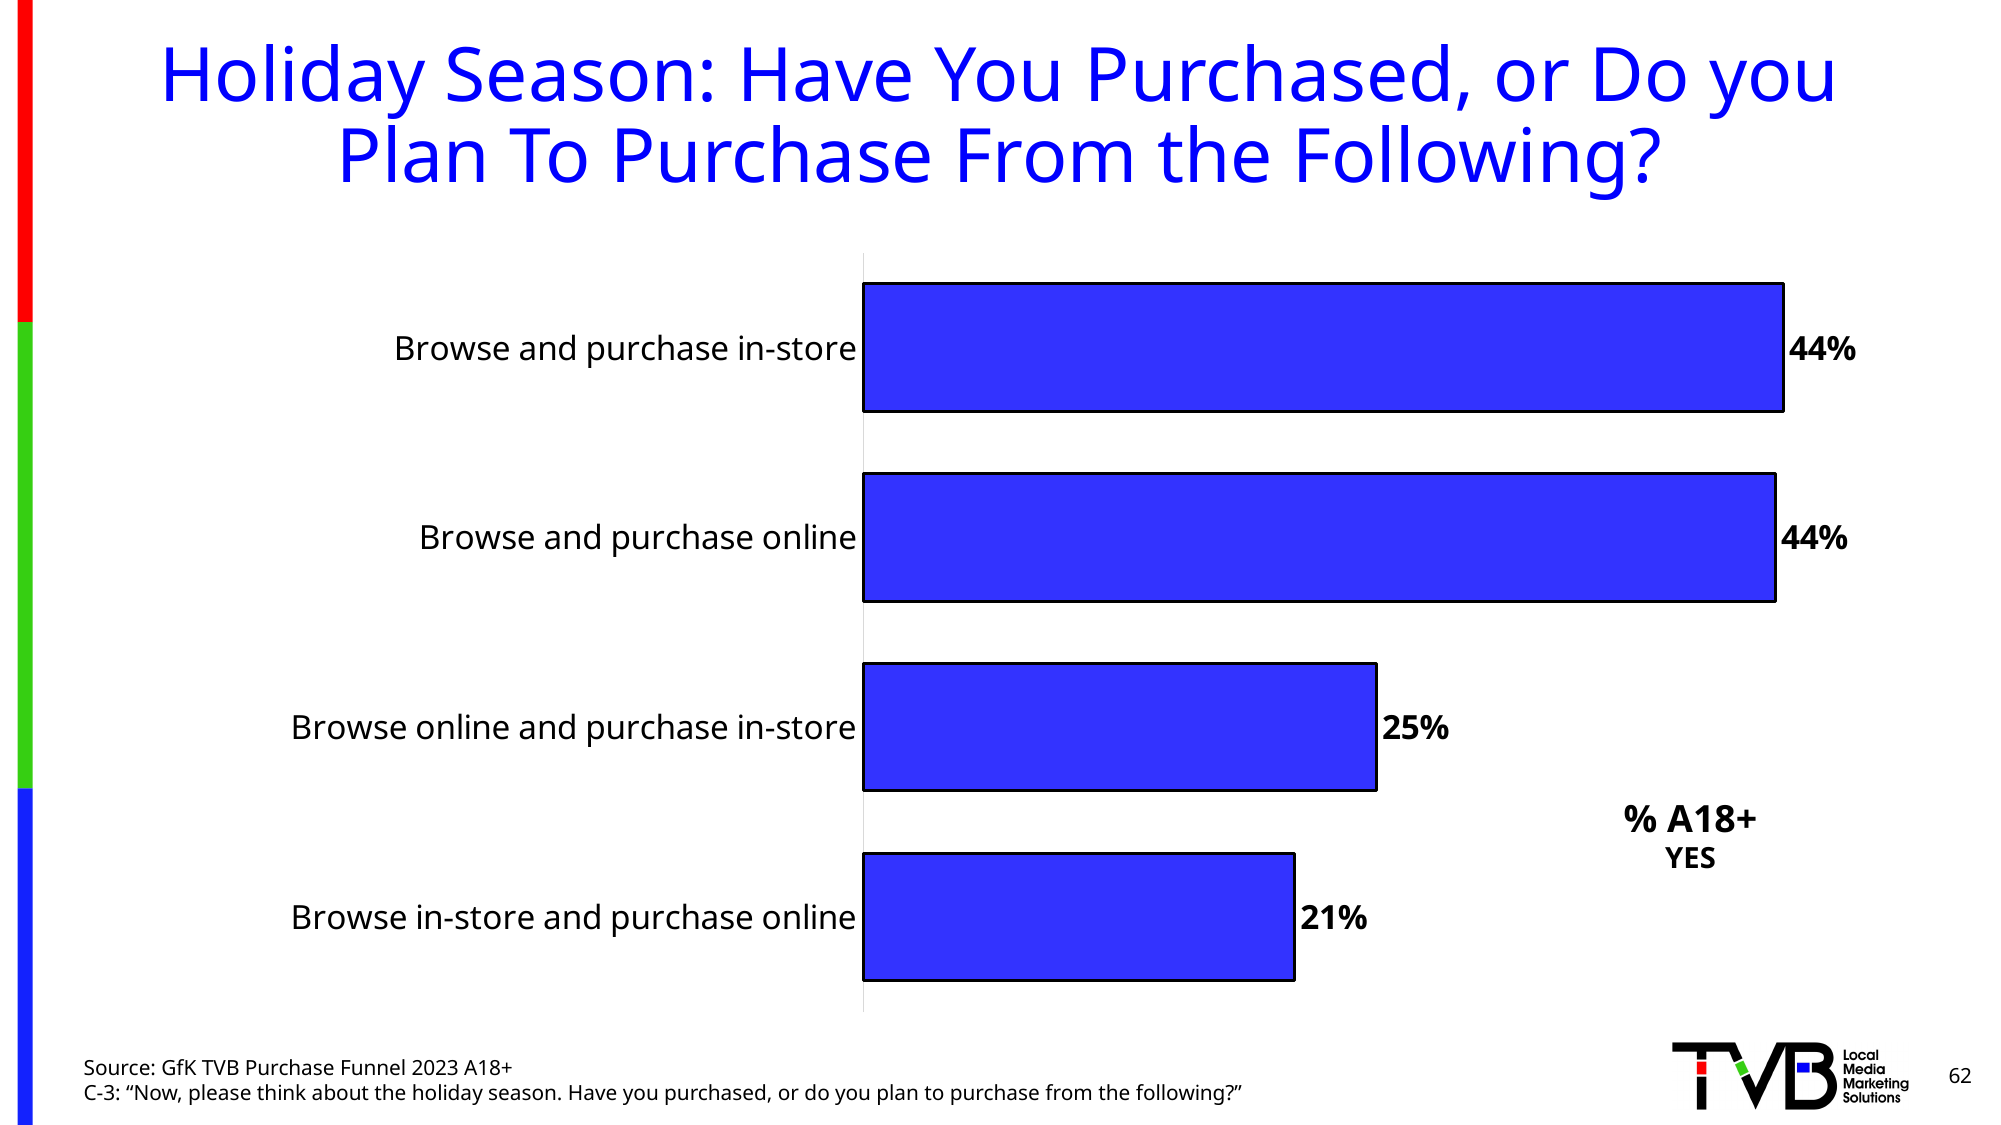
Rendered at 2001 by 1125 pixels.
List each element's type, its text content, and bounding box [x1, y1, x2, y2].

chart [43, 244, 1957, 1050]
picture [1672, 1050, 1909, 1110]
slide_number 62 [1824, 1046, 1988, 1107]
title Holiday Season: Have You Purchased, or Do you Plan To Purchase From the Following? [68, 29, 1932, 208]
text_box Source: GfK TVB Purchase Funnel 2023 A18+ C-3: “Now, please think about the holiday season. Have you purchased, or do you plan to purchase from the following?” [68, 1061, 1487, 1113]
